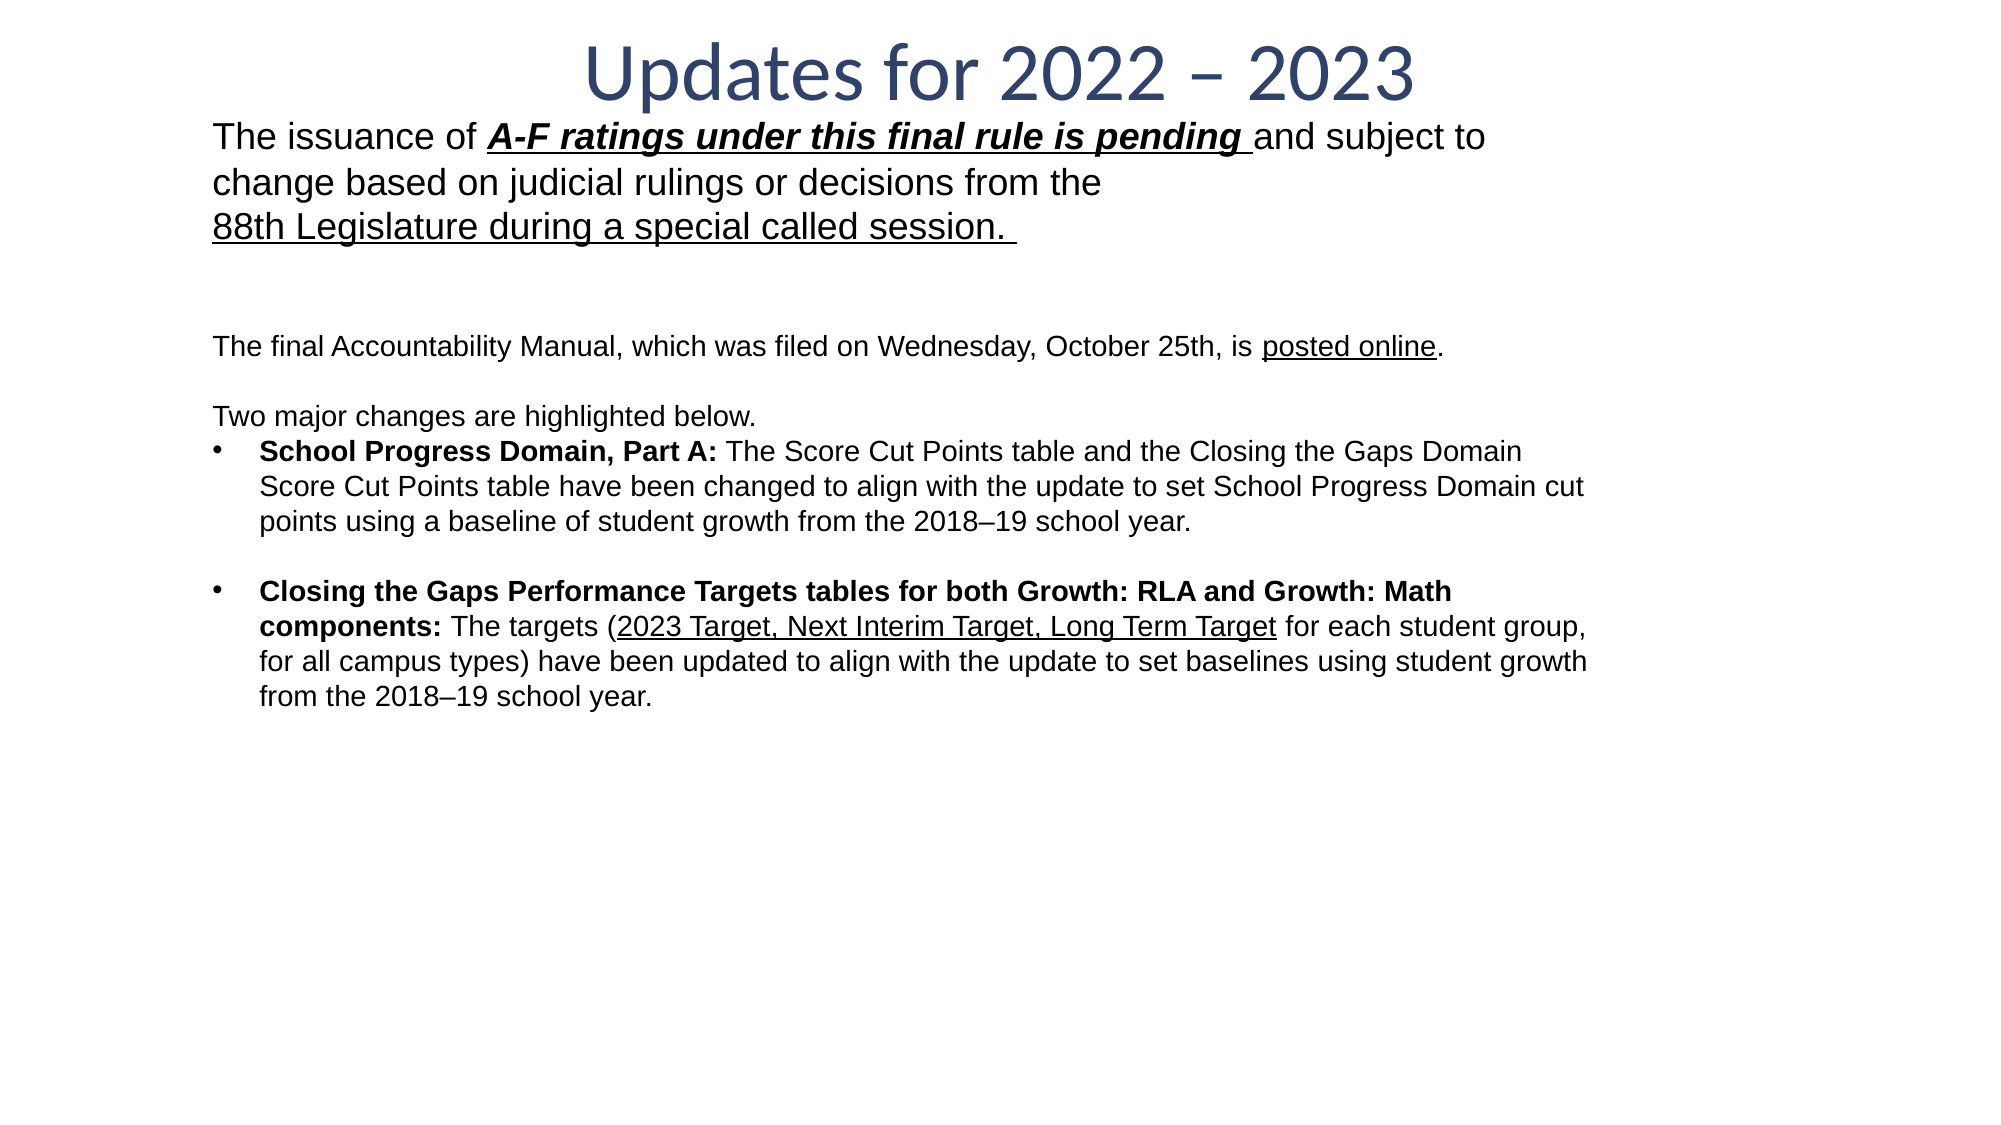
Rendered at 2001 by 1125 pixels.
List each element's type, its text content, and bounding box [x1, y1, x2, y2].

title Updates for 2022 – 2023 [312, 24, 1688, 125]
text_box The issuance of A-F ratings under this final rule is pending and subject to change based on judicial rulings or decisions from the 88th Legislature during a special called session. The final Accountability Manual, which was filed on Wednesday, October 25th, is posted online. Two major changes are highlighted below. School Progress Domain, Part A: The Score Cut Points table and the Closing the Gaps Domain Score Cut Points table have been changed to align with the update to set School Progress Domain cut points using a baseline of student growth from the 2018–19 school year. Closing the Gaps Performance Targets tables for both Growth: RLA and Growth: Math components: The targets (2023 Target, Next Interim Target, Long Term Target for each student group, for all campus types) have been updated to align with the update to set baselines using student growth from the 2018–19 school year. [212, 104, 1613, 807]
